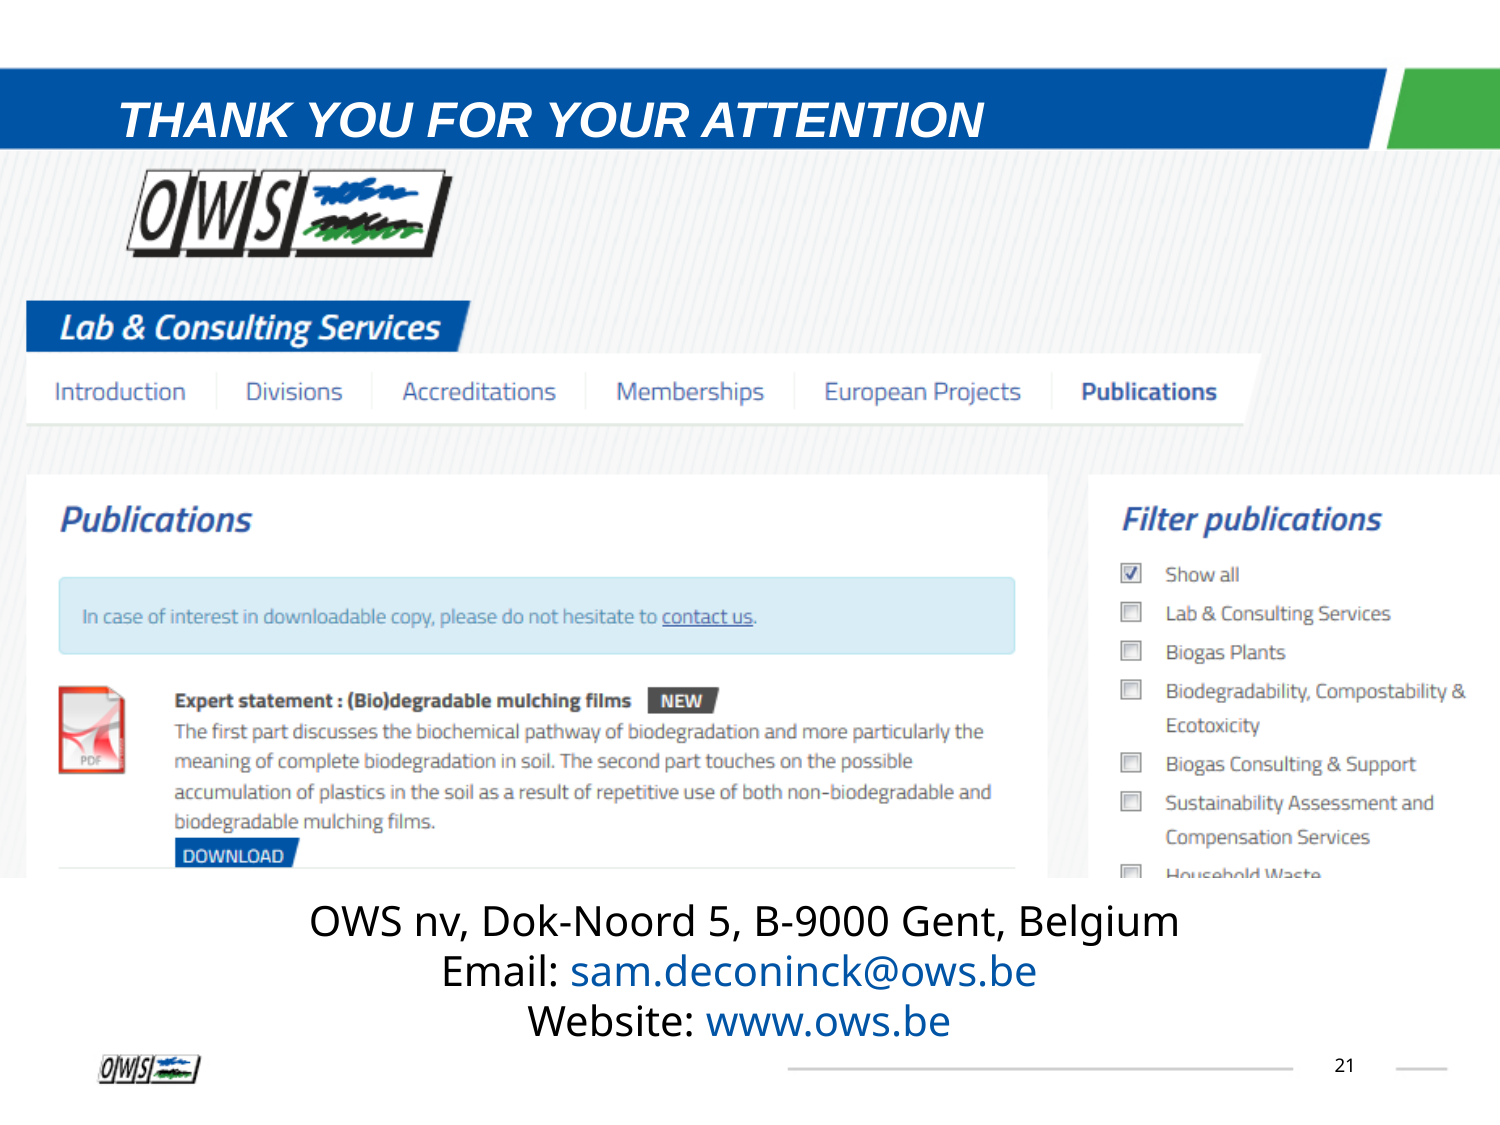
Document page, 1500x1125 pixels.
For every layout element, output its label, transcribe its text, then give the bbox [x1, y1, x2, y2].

list OWS nv, Dok-Noord 5, B-9000 Gent, Belgium Email: sam.deconinck@ows.be Website: www.ows.be [100, 887, 1390, 1016]
title THANK YOU FOR YOUR ATTENTION [102, 80, 1098, 149]
picture [0, 0, 1500, 1125]
